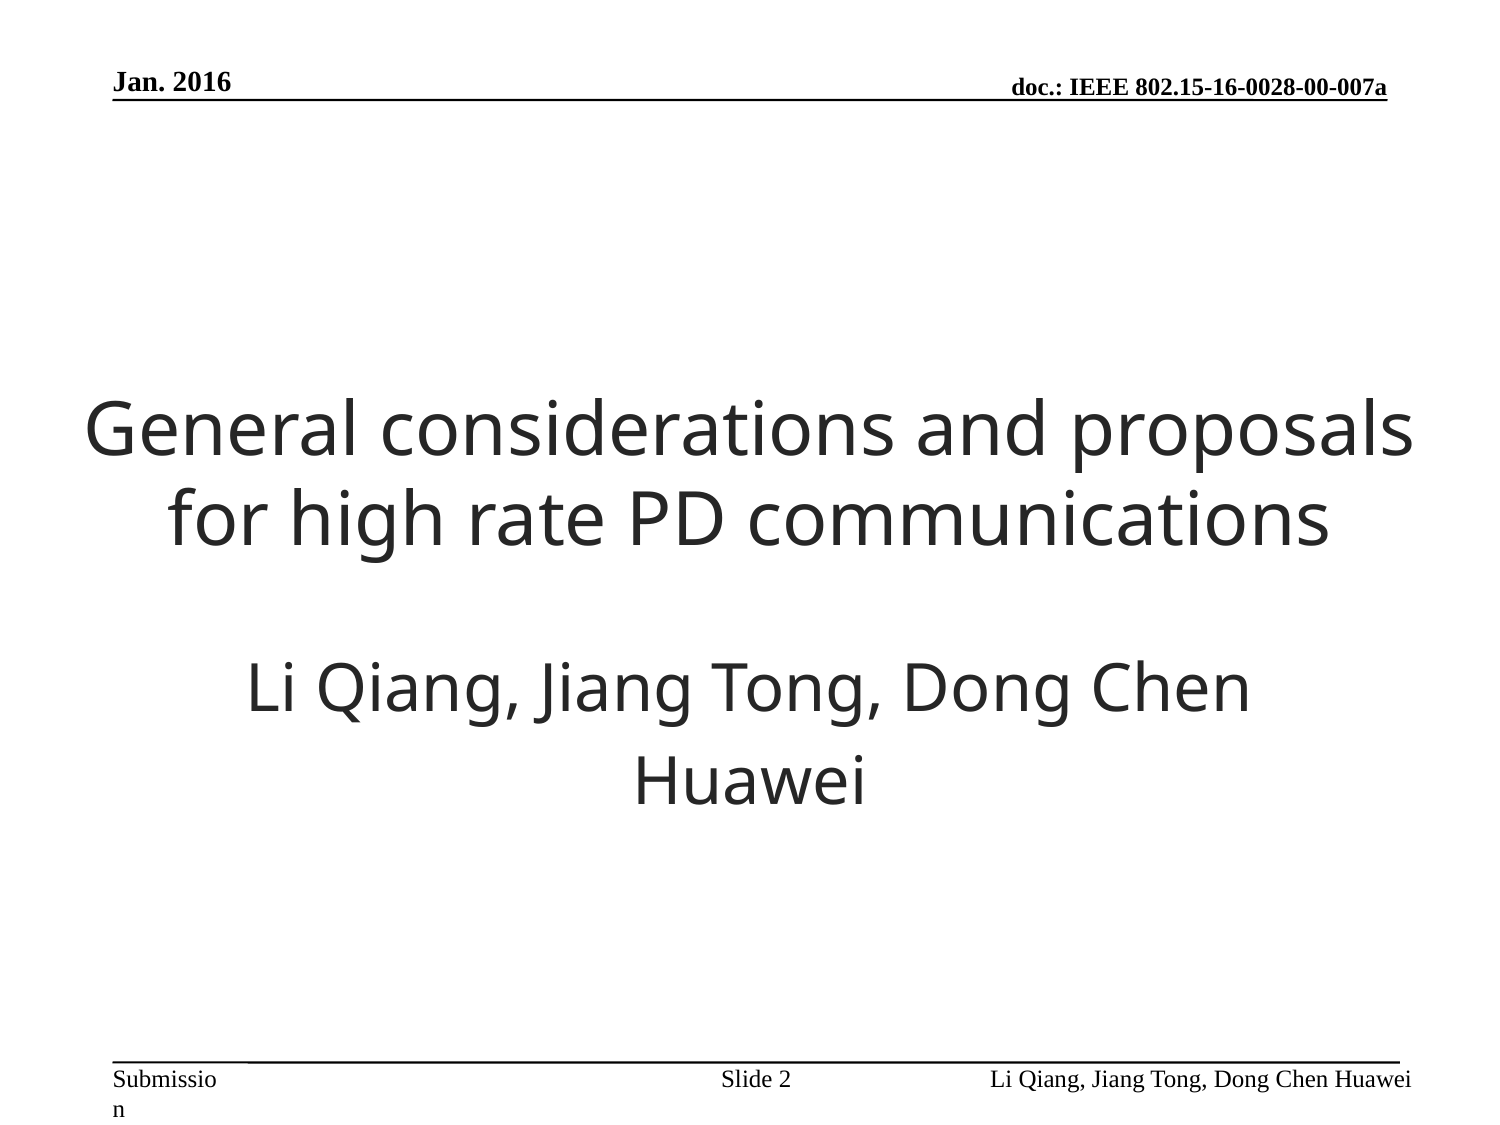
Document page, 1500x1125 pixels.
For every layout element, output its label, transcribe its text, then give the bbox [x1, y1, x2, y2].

subtitle Li Qiang, Jiang Tong, Dong Chen Huawei [224, 637, 1276, 926]
footer Li Qiang, Jiang Tong, Dong Chen Huawei [899, 1061, 1413, 1093]
title General considerations and proposals for high rate PD communications [41, 349, 1459, 591]
slide_number Slide 2 [712, 1061, 800, 1093]
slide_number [112, 61, 376, 98]
